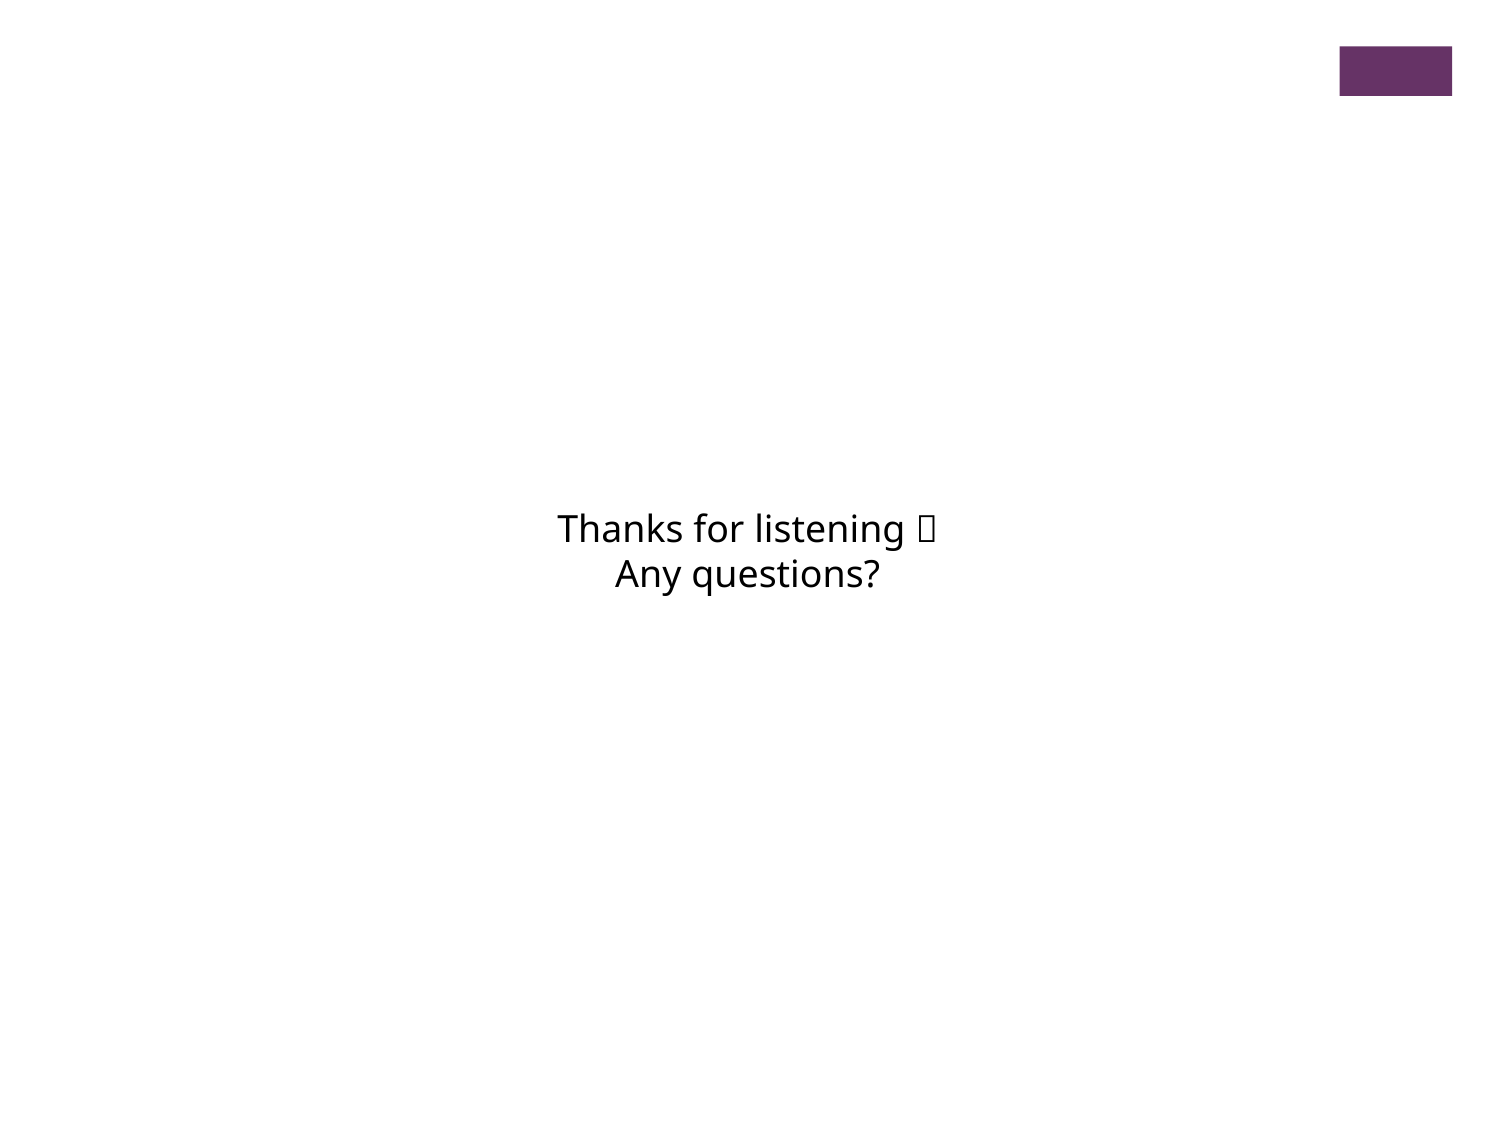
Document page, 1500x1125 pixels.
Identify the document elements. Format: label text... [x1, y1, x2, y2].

text_box Thanks for listening  Any questions? [469, 497, 1026, 603]
